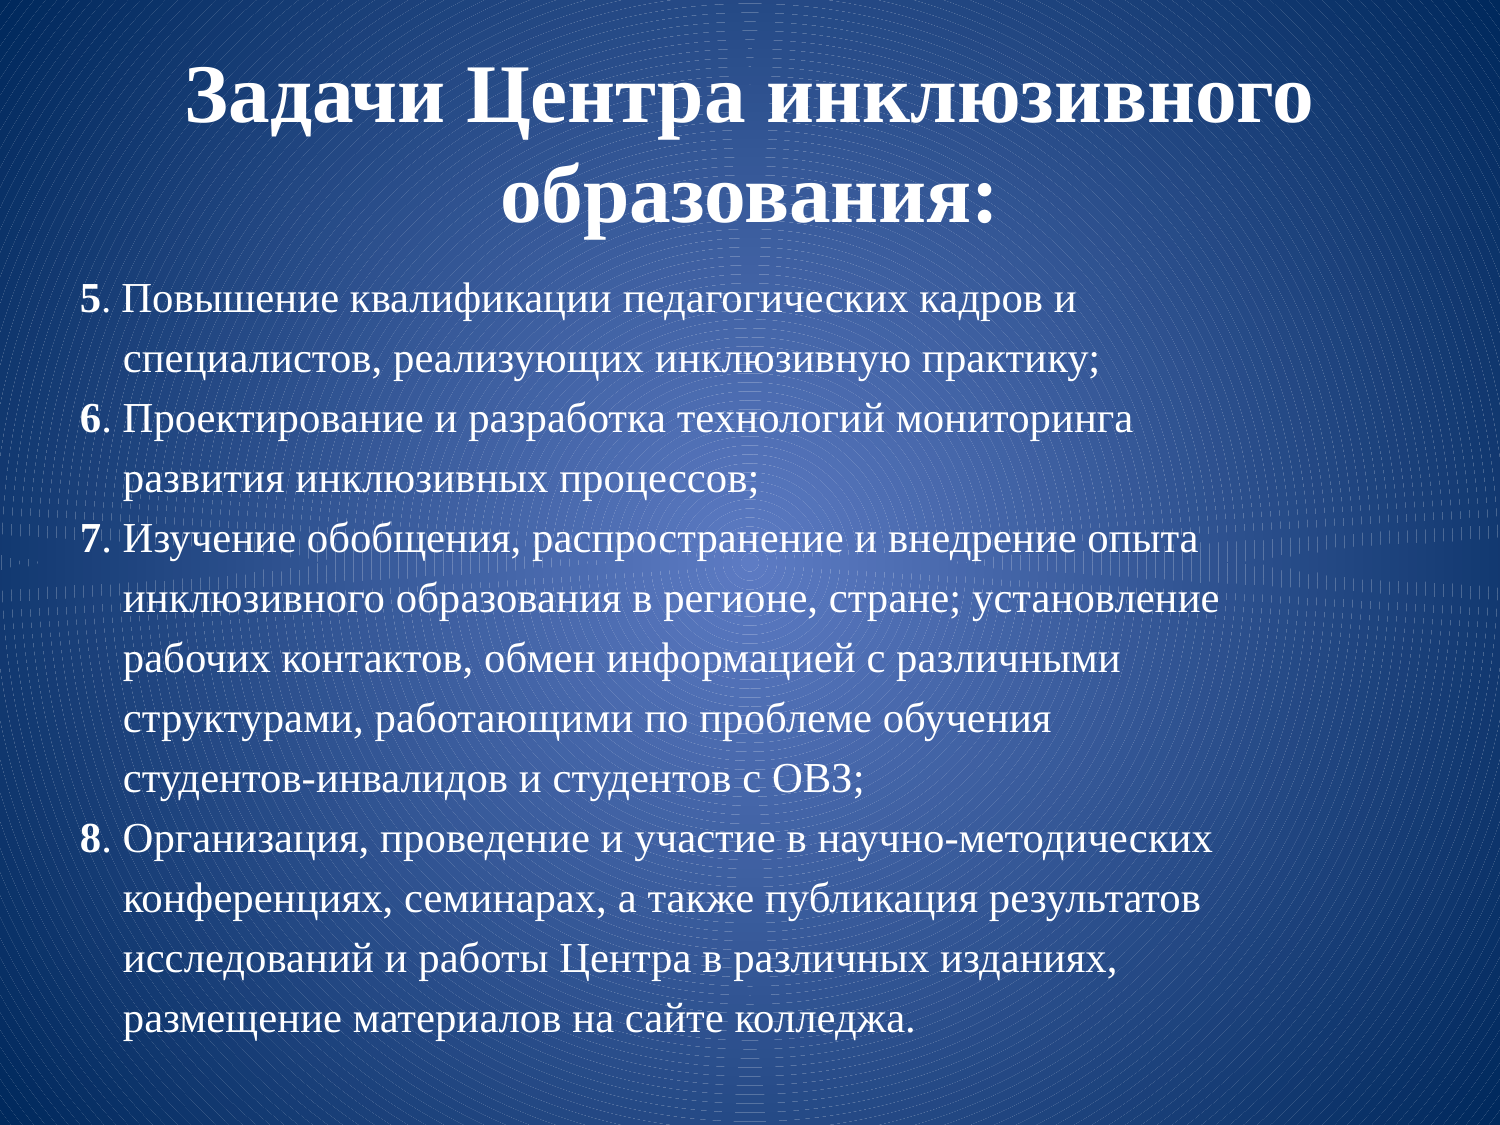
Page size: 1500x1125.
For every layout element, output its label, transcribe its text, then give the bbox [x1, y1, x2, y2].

title Задачи Центра инклюзивного образования: [74, 44, 1426, 233]
list 5. Повышение квалификации педагогических кадров и специалистов, реализующих инклюзивную практику; 6. Проектирование и разработка технологий мониторинга развития инклюзивных процессов; 7. Изучение обобщения, распространение и внедрение опыта инклюзивного образования в регионе, стране; установление рабочих контактов, обмен информацией с различными структурами, работающими по проблеме обучения студентов-инвалидов и студентов с ОВЗ; 8. Организация, проведение и участие в научно-методических конференциях, семинарах, а также публикация результатов исследований и работы Центра в различных изданиях, размещение материалов на сайте колледжа. [64, 262, 1460, 1059]
